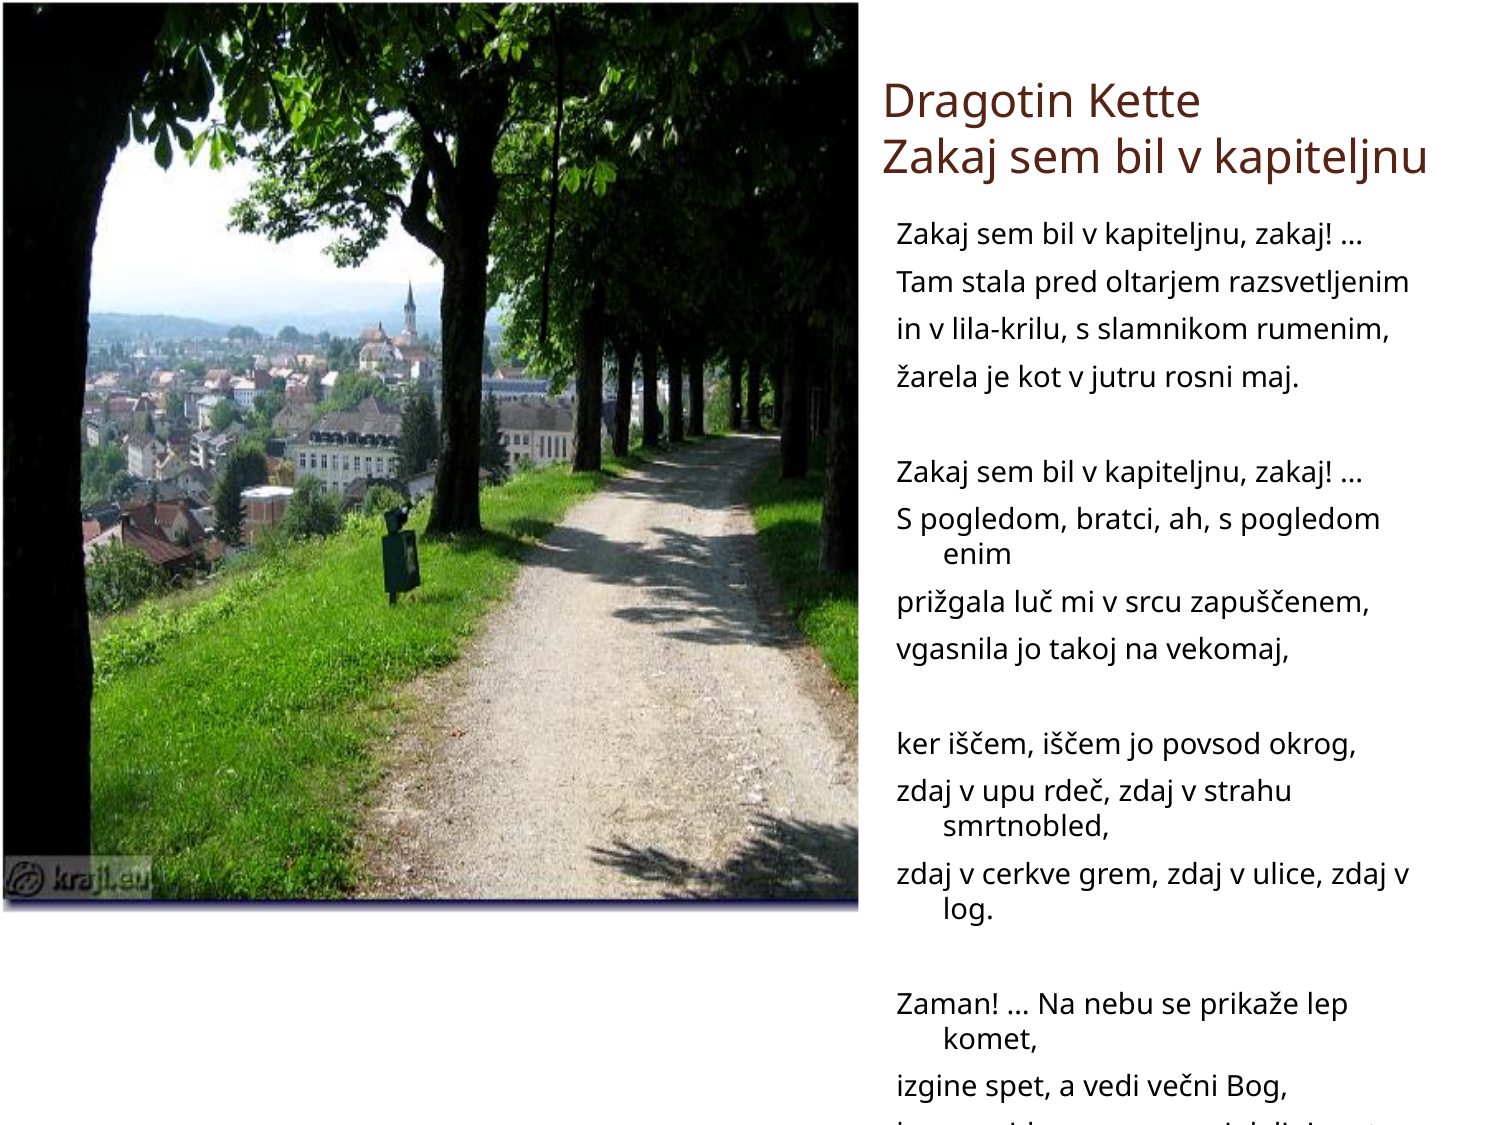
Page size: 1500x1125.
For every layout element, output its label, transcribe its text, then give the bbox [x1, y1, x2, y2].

title Dragotin Kette Zakaj sem bil v kapiteljnu [868, 45, 1471, 209]
picture [0, 0, 1500, 1125]
list Zakaj sem bil v kapiteljnu, zakaj! … Tam stala pred oltarjem razsvetljenim in v lila-krilu, s slamnikom rumenim, žarela je kot v jutru rosni maj. Zakaj sem bil v kapiteljnu, zakaj! … S pogledom, bratci, ah, s pogledom enim prižgala luč mi v srcu zapuščenem, vgasnila jo takoj na vekomaj, ker iščem, iščem jo povsod okrog, zdaj v upu rdeč, zdaj v strahu smrtnobled, zdaj v cerkve grem, zdaj v ulice, zdaj v log. Zaman! … Na nebu se prikaže lep komet, izgine spet, a vedi večni Bog, kam prejde on v neznani daljni svet. [868, 208, 1436, 1005]
